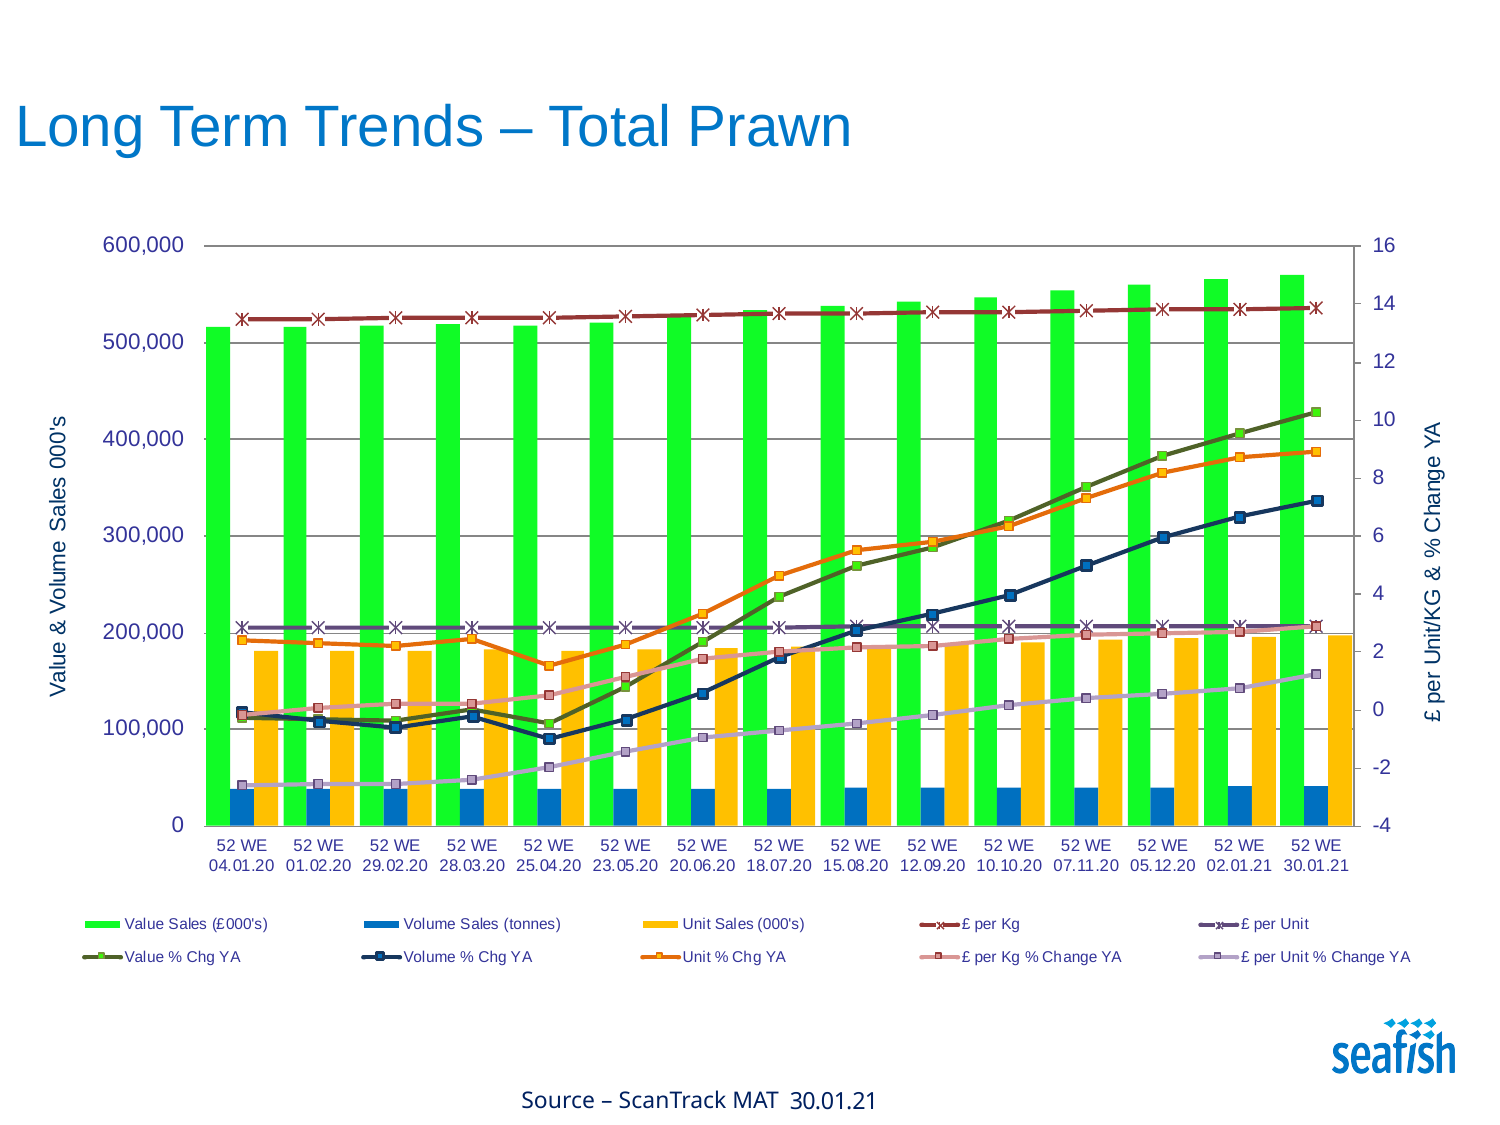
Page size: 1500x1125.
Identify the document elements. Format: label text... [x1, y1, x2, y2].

title Long Term Trends – Total Prawn [0, 78, 1459, 169]
text_box Source – ScanTrack MAT [315, 1078, 800, 1121]
picture [784, 1082, 1050, 1119]
picture [41, 191, 1455, 1074]
